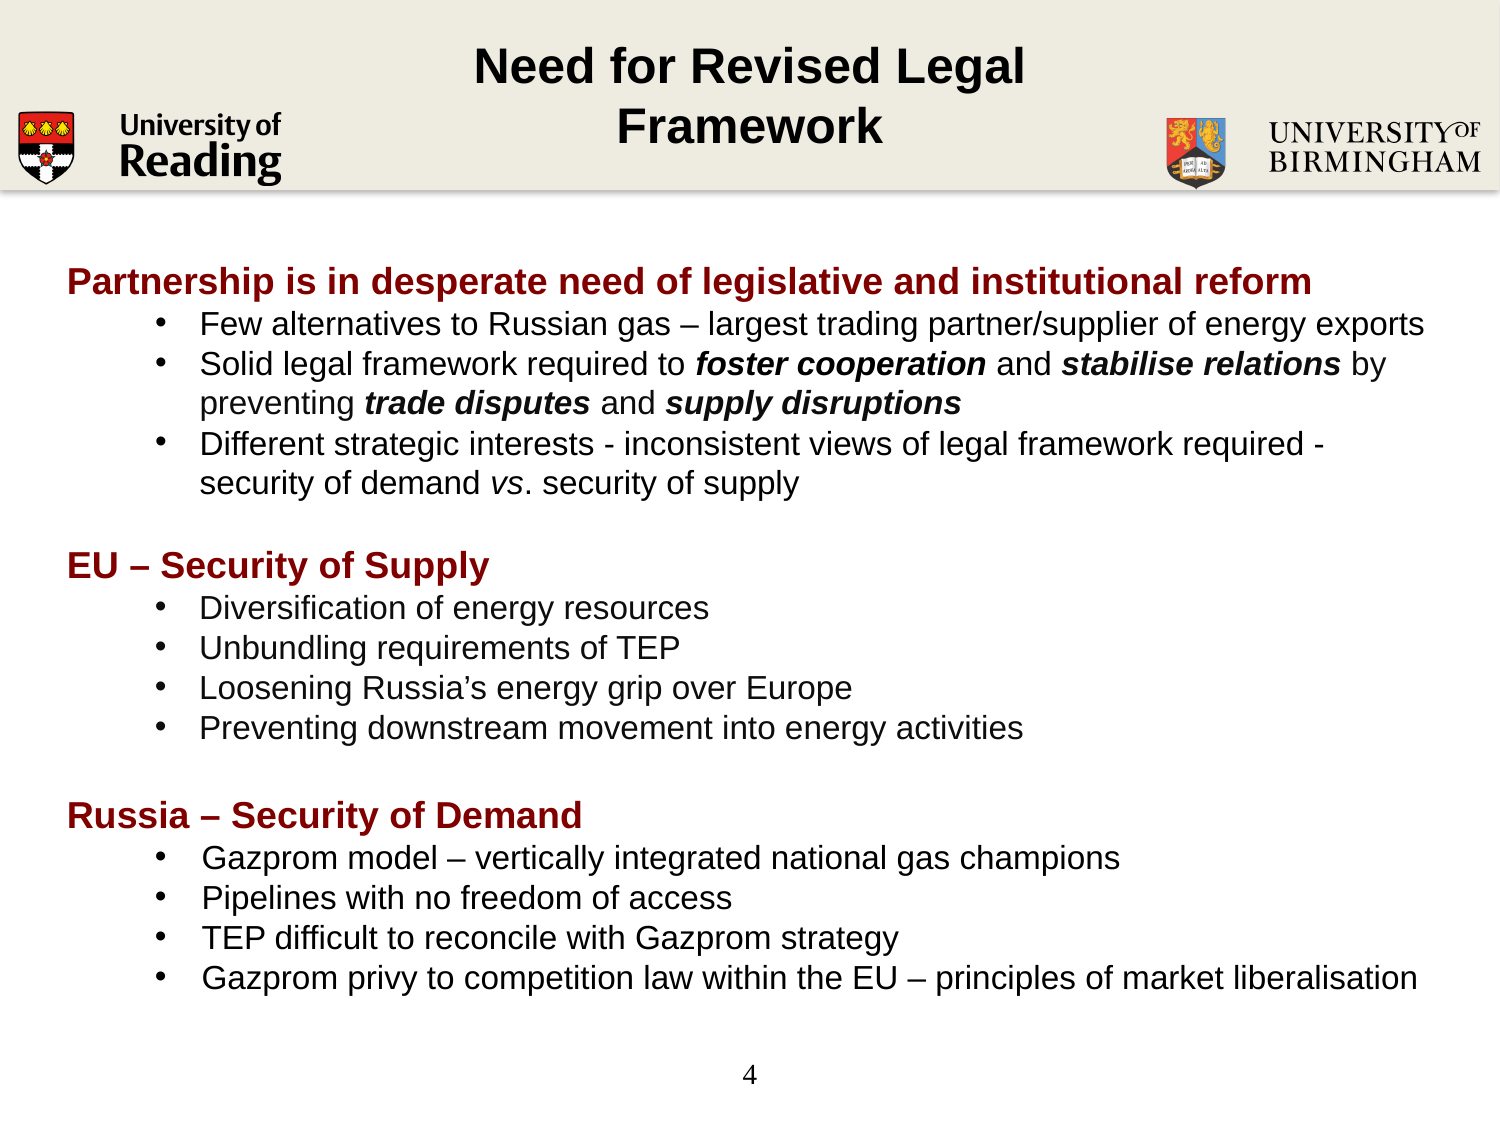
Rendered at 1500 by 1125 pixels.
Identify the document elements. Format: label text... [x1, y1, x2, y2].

text_box Need for Revised Legal Framework [339, 25, 1161, 161]
footer 4 [512, 1042, 988, 1103]
text_box Partnership is in desperate need of legislative and institutional reform Few alternatives to Russian gas – largest trading partner/supplier of energy exports Solid legal framework required to foster cooperation and stabilise relations by preventing trade disputes and supply disruptions Different strategic interests - inconsistent views of legal framework required - security of demand vs. security of supply EU – Security of Supply Diversification of energy resources Unbundling requirements of TEP Loosening Russia’s energy grip over Europe Preventing downstream movement into energy activities Russia – Security of Demand Gazprom model – vertically integrated national gas champions Pipelines with no freedom of access TEP difficult to reconcile with Gazprom strategy Gazprom privy to competition law within the EU – principles of market liberalisation [52, 249, 1451, 1004]
text_box [0, 0, 1500, 191]
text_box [18, 110, 282, 191]
picture [1160, 111, 1486, 194]
